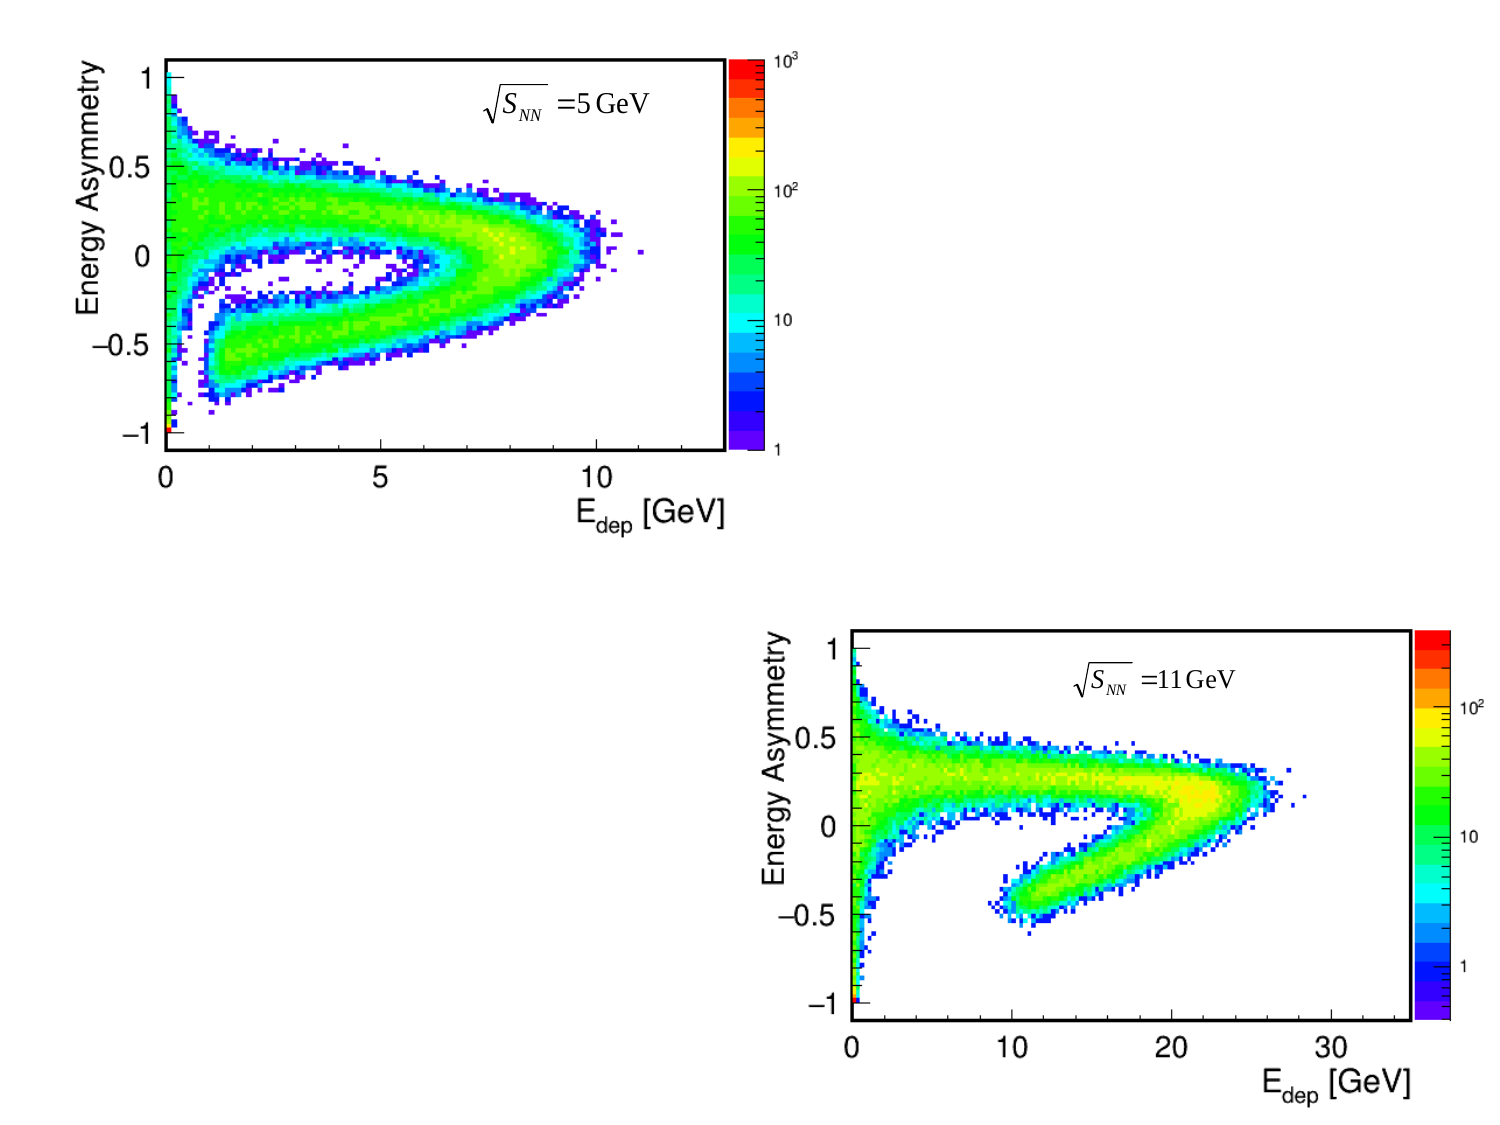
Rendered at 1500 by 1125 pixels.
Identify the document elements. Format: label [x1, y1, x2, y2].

text_box [477, 77, 656, 132]
picture [0, 1, 815, 555]
picture [685, 571, 1500, 1125]
text_box [1068, 656, 1240, 705]
